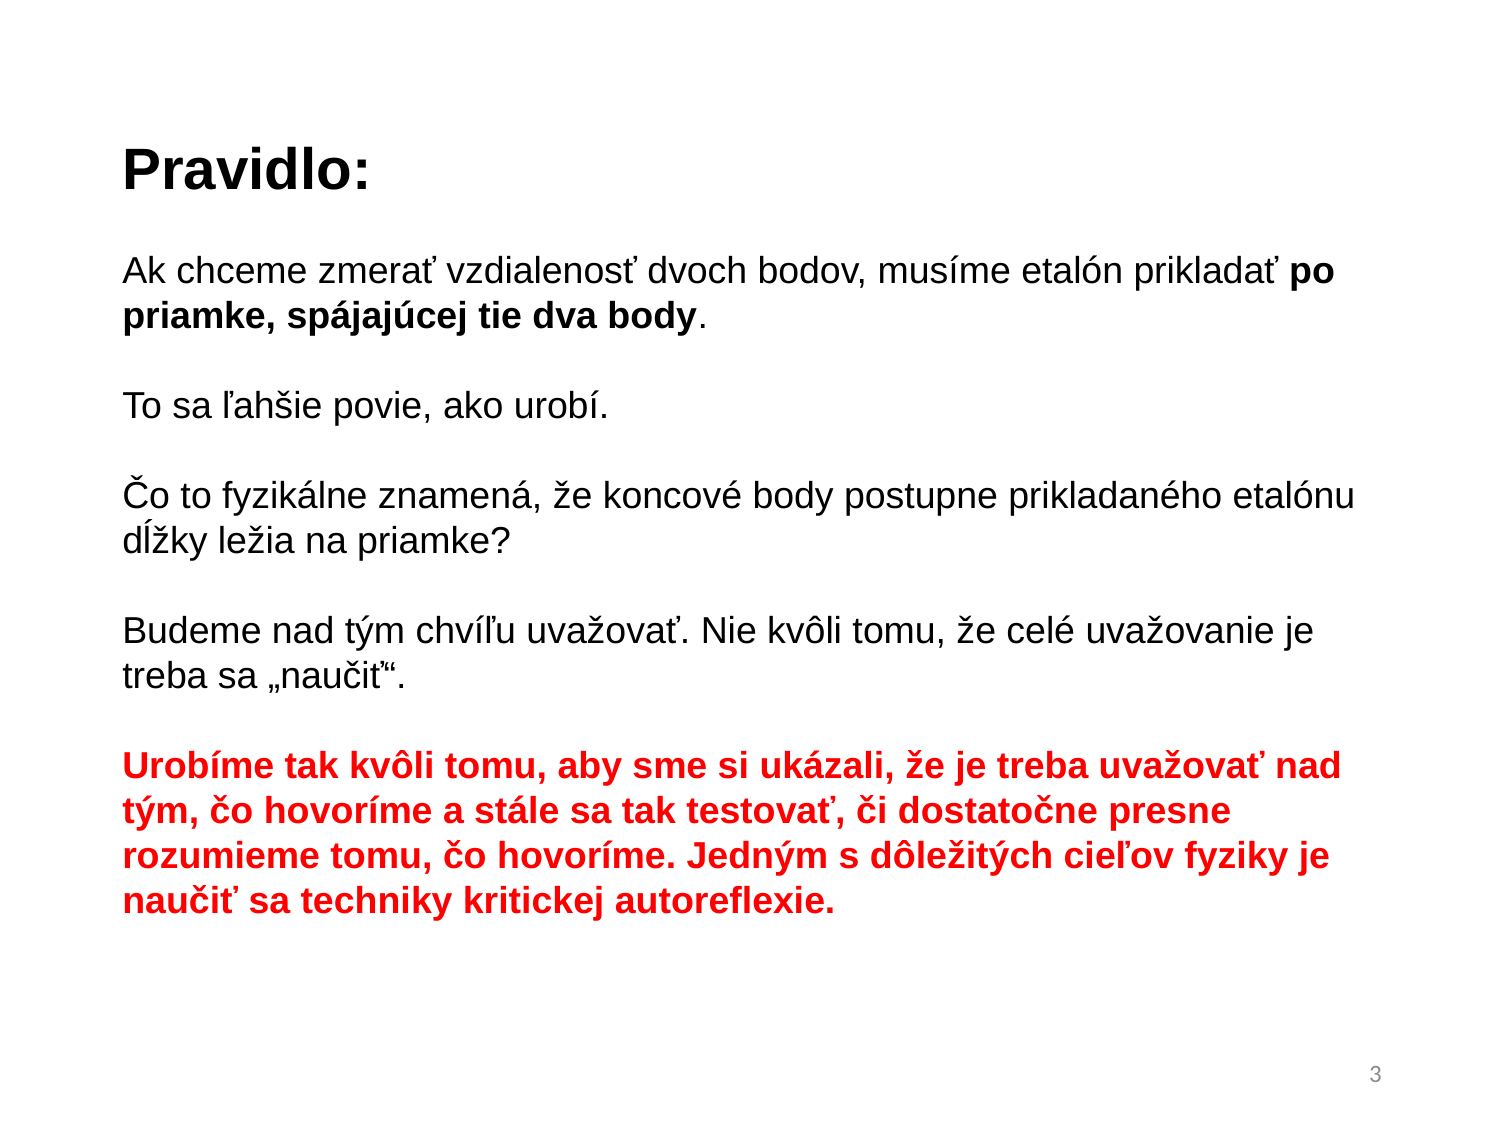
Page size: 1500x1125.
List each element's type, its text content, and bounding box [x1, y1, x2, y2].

text_box Pravidlo: Ak chceme zmerať vzdialenosť dvoch bodov, musíme etalón prikladať po priamke, spájajúcej tie dva body. To sa ľahšie povie, ako urobí. Čo to fyzikálne znamená, že koncové body postupne prikladaného etalónu dĺžky ležia na priamke? Budeme nad tým chvíľu uvažovať. Nie kvôli tomu, že celé uvažovanie je treba sa „naučiť“. Urobíme tak kvôli tomu, aby sme si ukázali, že je treba uvažovať nad tým, čo hovoríme a stále sa tak testovať, či dostatočne presne rozumieme tomu, čo hovoríme. Jedným s dôležitých cieľov fyziky je naučiť sa techniky kritickej autoreflexie. [107, 123, 1386, 929]
slide_number 3 [1059, 1042, 1397, 1103]
